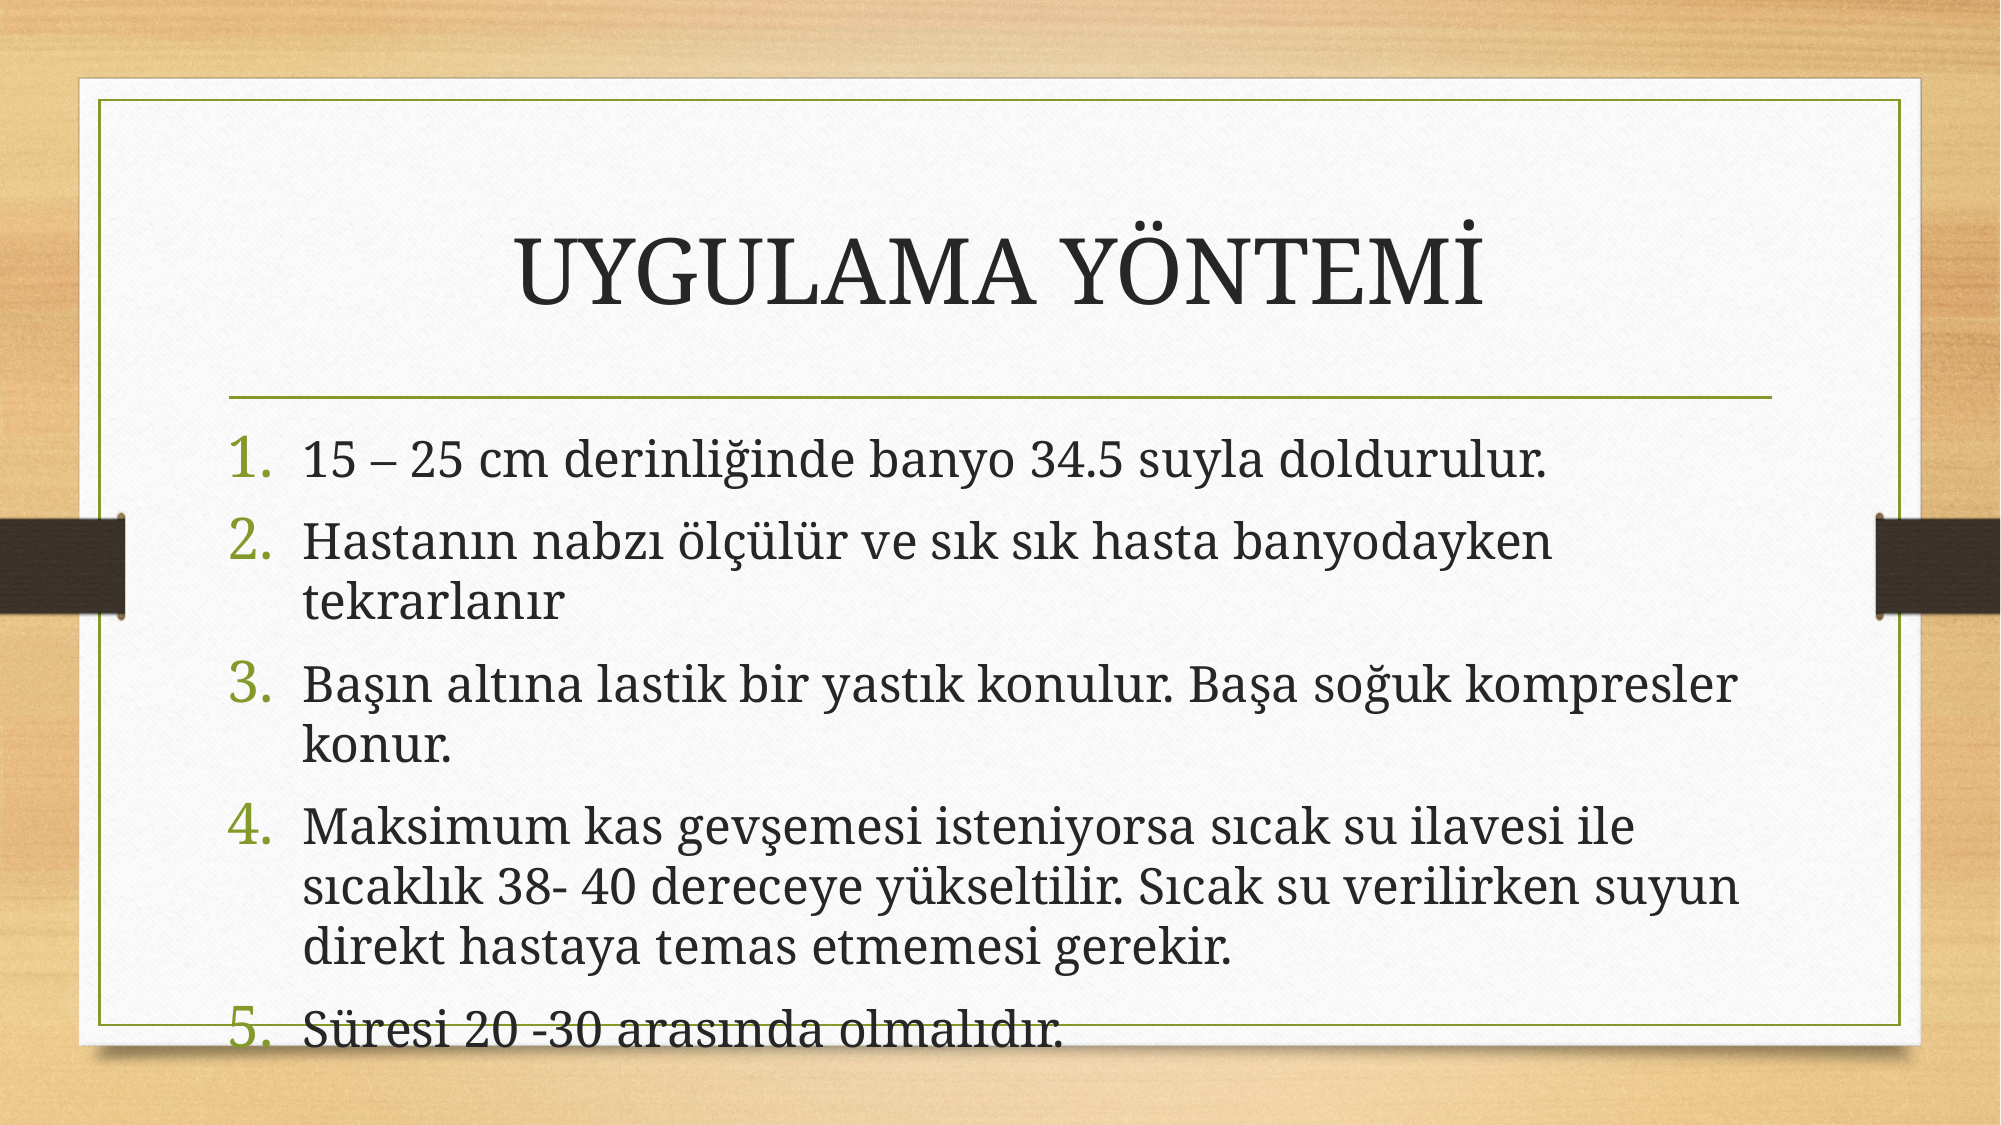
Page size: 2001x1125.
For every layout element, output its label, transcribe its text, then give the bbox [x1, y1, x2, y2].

list 15 – 25 cm derinliğinde banyo 34.5 suyla doldurulur. Hastanın nabzı ölçülür ve sık sık hasta banyodayken tekrarlanır Başın altına lastik bir yastık konulur. Başa soğuk kompresler konur. Maksimum kas gevşemesi isteniyorsa sıcak su ilavesi ile sıcaklık 38- 40 dereceye yükseltilir. Sıcak su verilirken suyun direkt hastaya temas etmemesi gerekir. Süresi 20 -30 arasında olmalıdır. [212, 419, 1788, 964]
picture [0, 0, 2001, 1125]
title UYGULAMA YÖNTEMİ [212, 161, 1788, 375]
